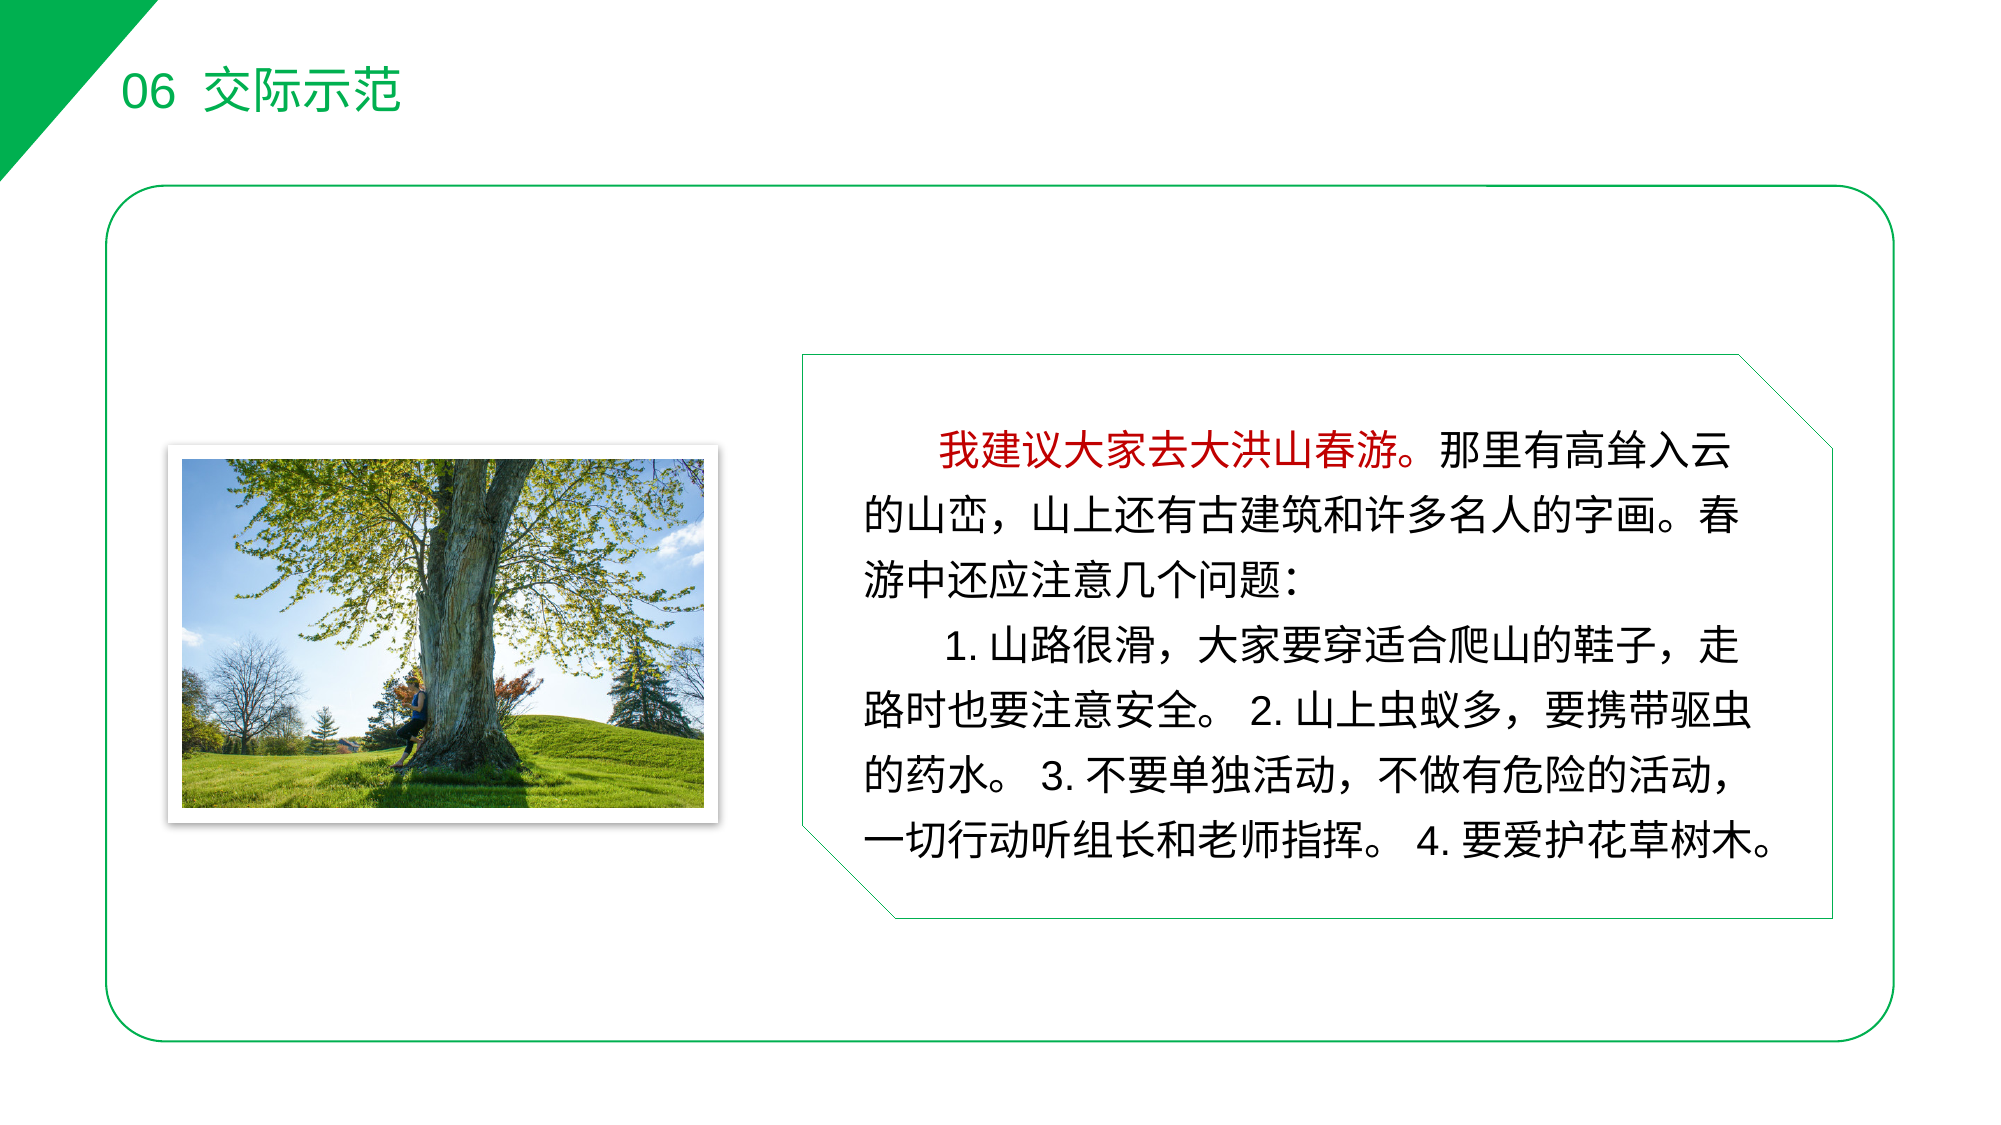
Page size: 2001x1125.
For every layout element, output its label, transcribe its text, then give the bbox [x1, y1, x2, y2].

picture [182, 459, 704, 809]
text_box 我建议大家去大洪山春游。那里有高耸入云的山峦，山上还有古建筑和许多名人的字画。春游中还应注意几个问题： 1.山路很滑，大家要穿适合爬山的鞋子，走路时也要注意安全。2.山上虫蚁多，要携带驱虫的药水。3.不要单独活动，不做有危险的活动，一切行动听组长和老师指挥。4.要爱护花草树木。 [802, 354, 1833, 919]
list 06 交际示范 [106, 58, 497, 135]
